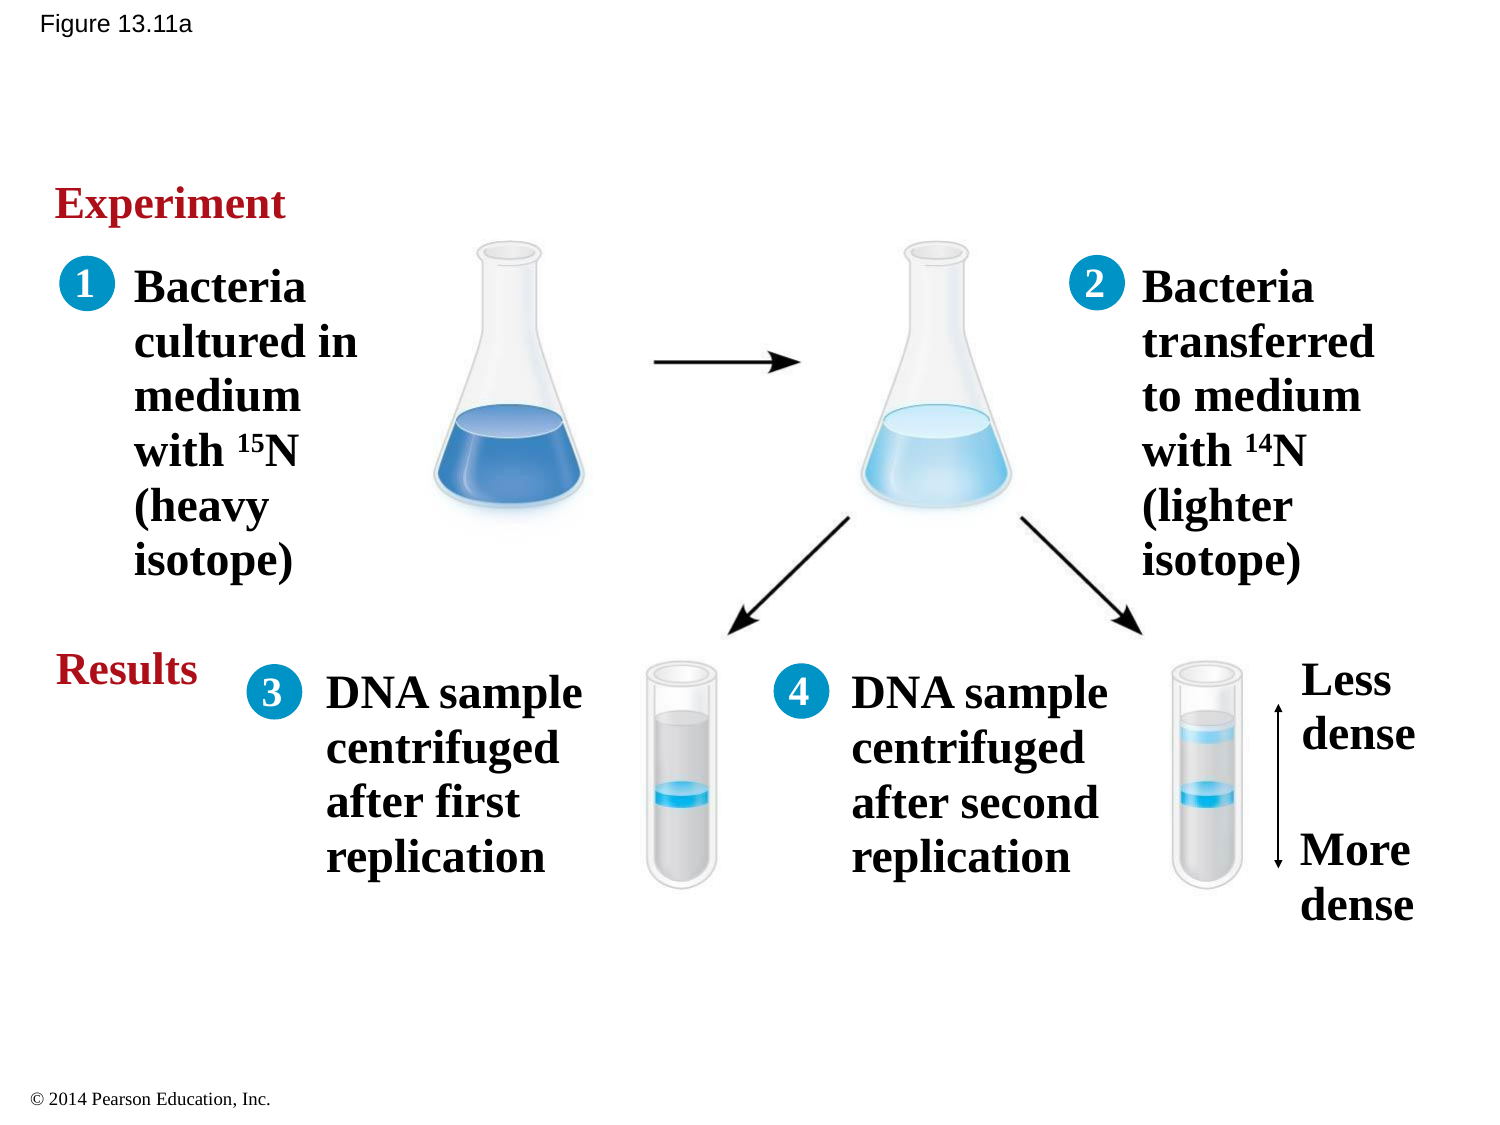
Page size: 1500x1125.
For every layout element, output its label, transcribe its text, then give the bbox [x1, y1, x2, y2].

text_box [1068, 254, 1126, 311]
text_box Figure 13.11a [24, 0, 350, 50]
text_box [59, 255, 116, 312]
picture [48, 175, 1452, 918]
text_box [246, 663, 303, 720]
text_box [773, 663, 830, 719]
